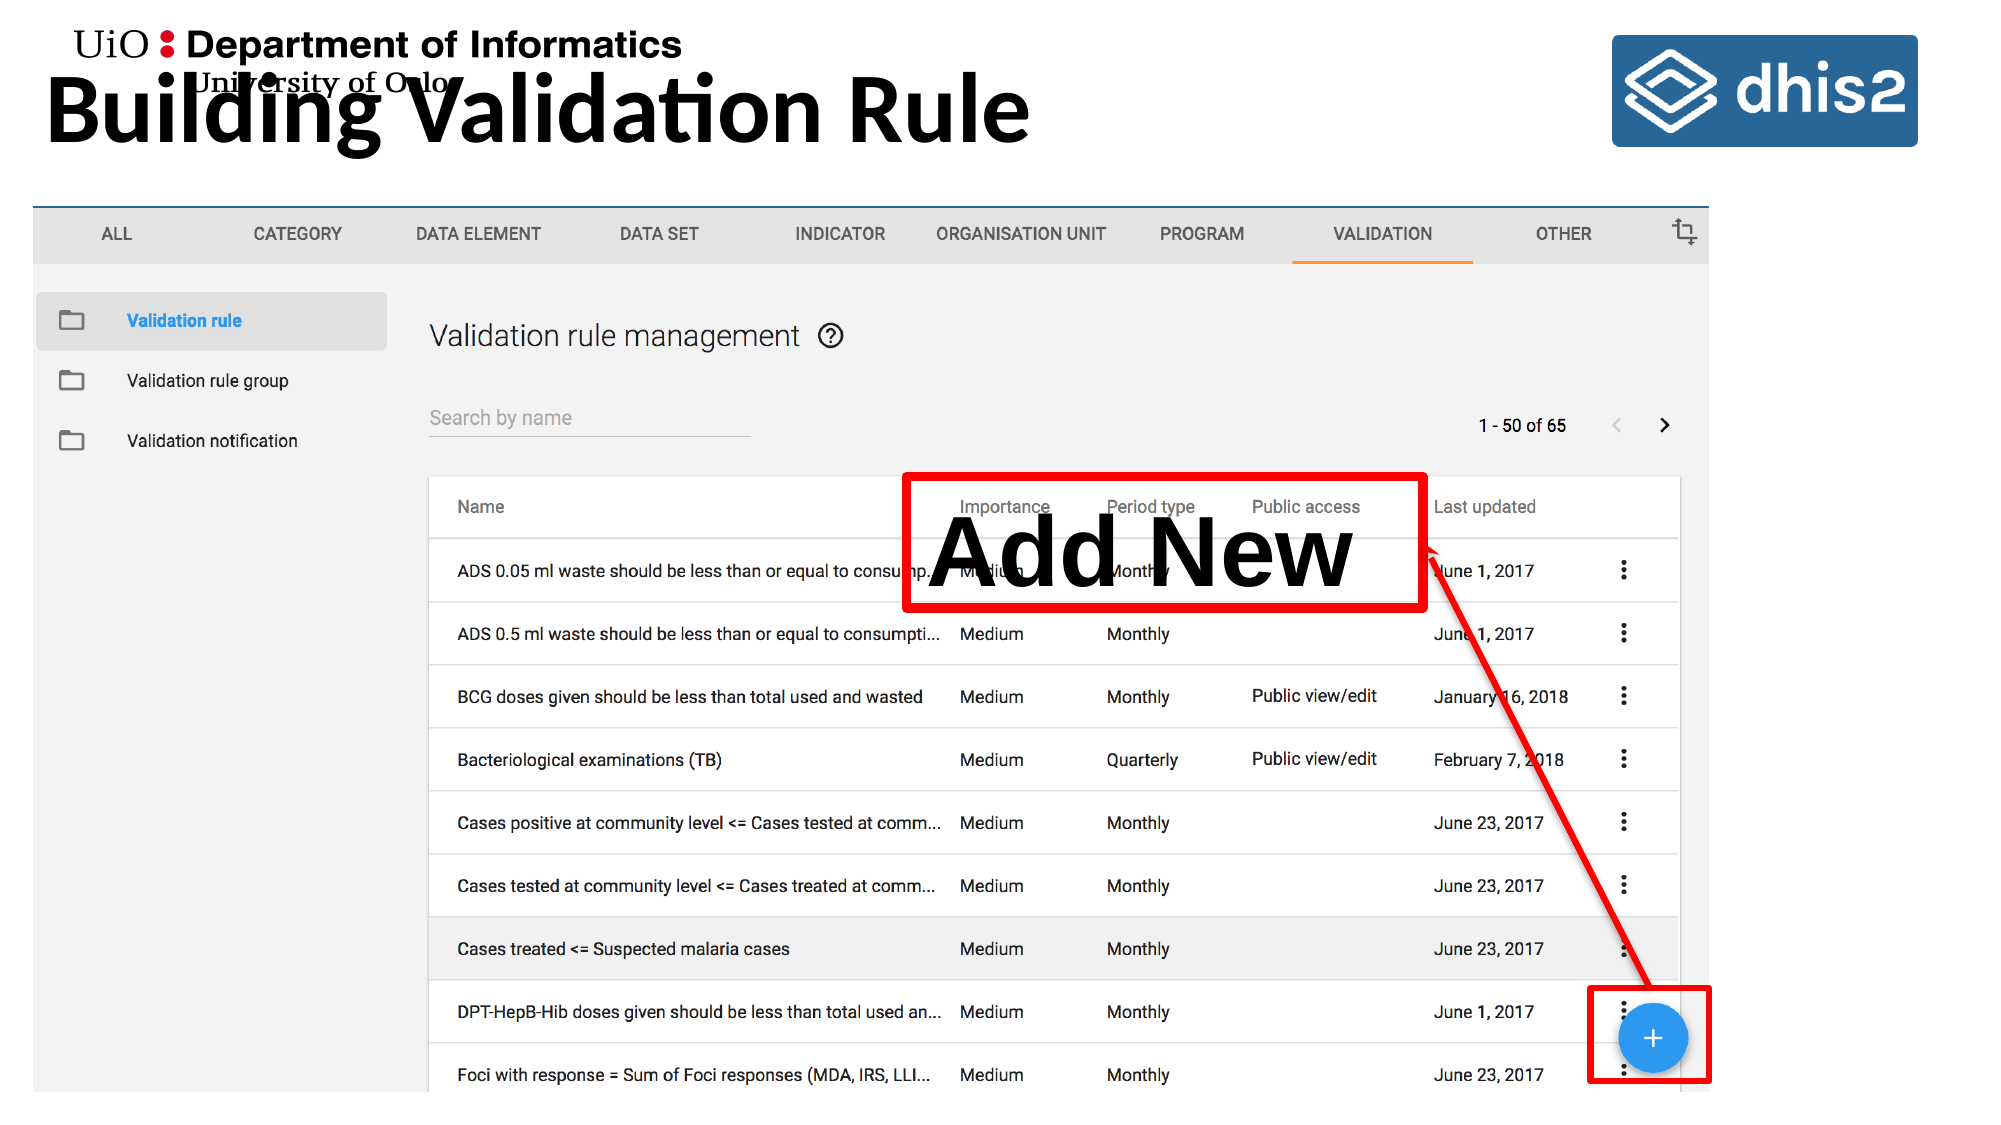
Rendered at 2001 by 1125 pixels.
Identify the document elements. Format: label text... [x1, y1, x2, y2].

picture [32, 205, 1710, 1092]
picture [1603, 31, 1926, 152]
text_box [1422, 542, 1651, 989]
title Building Validation Rule [24, 13, 1153, 207]
